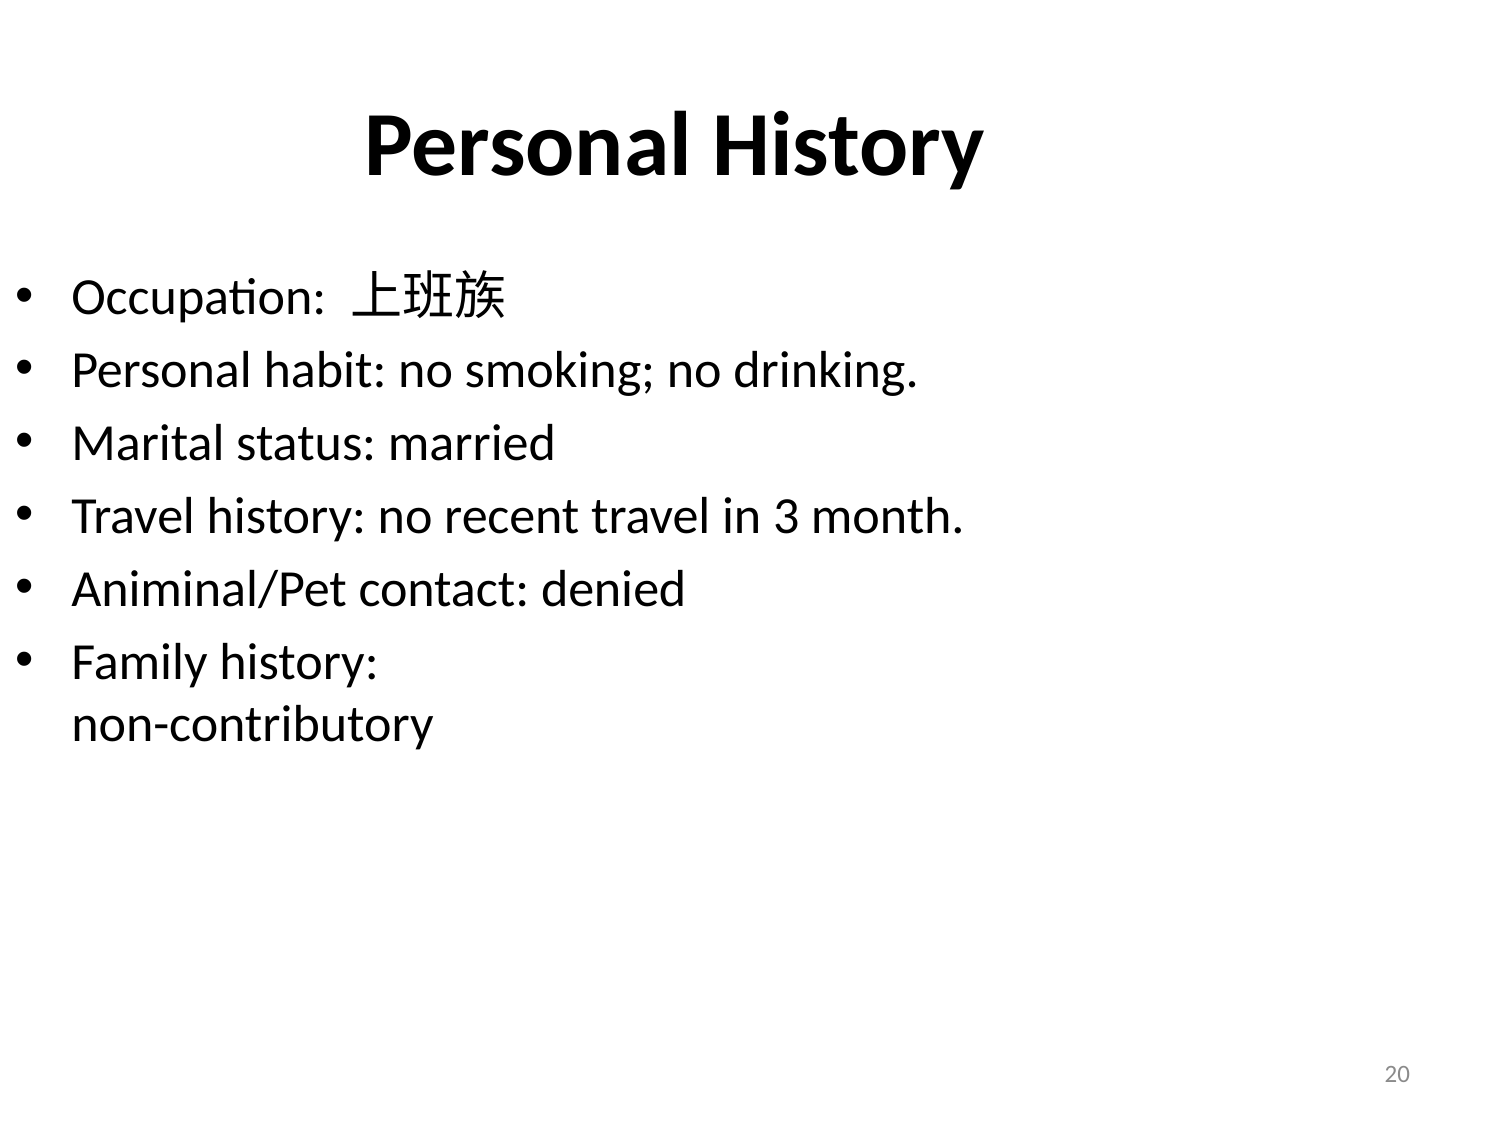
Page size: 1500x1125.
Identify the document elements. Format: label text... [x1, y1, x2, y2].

list Occupation: 上班族 Personal habit: no smoking; no drinking. Marital status: married Travel history: no recent travel in 3 month. Animinal/Pet contact: denied Family history: non-contributory [0, 255, 1350, 998]
slide_number 20 [1074, 1042, 1425, 1103]
title Personal History [0, 45, 1350, 233]
